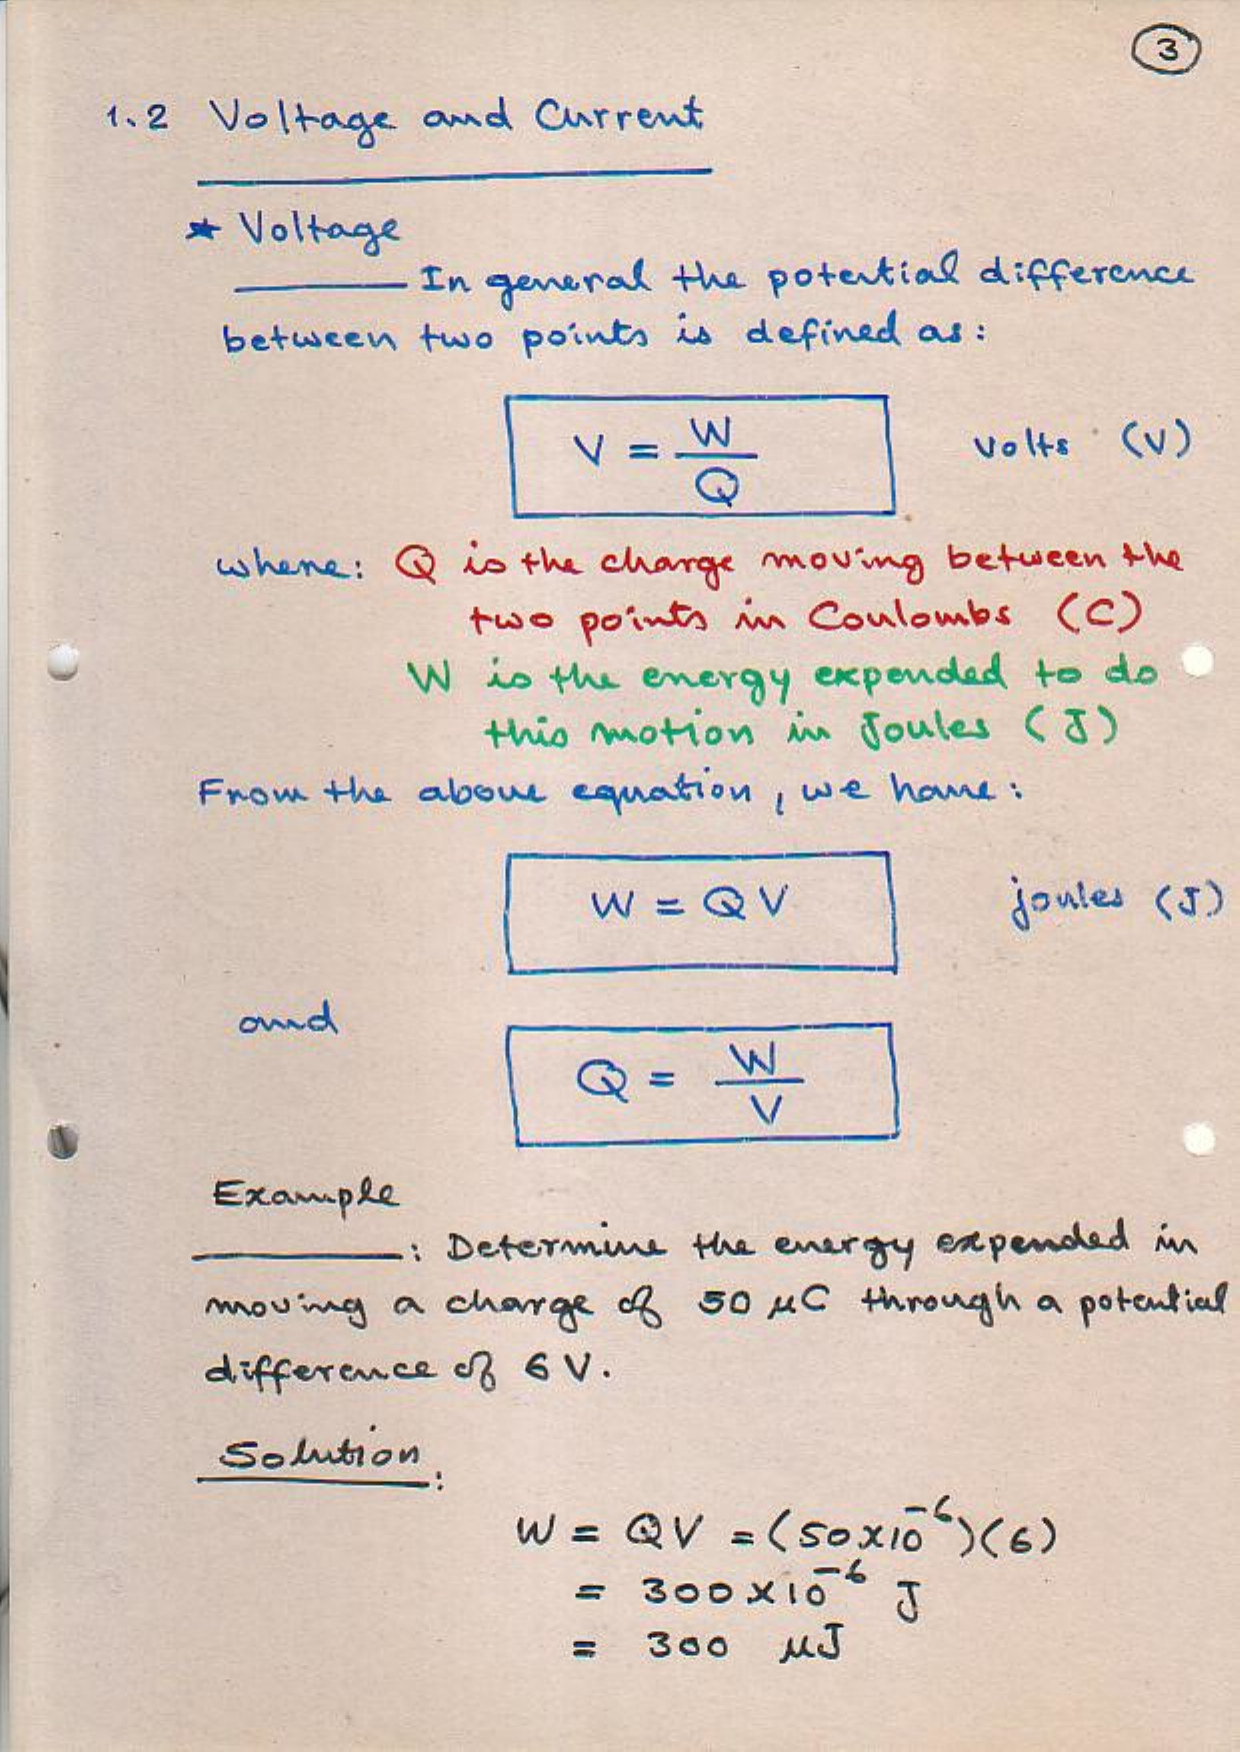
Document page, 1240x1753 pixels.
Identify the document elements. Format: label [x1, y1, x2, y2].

text_box [0, 0, 1240, 1752]
